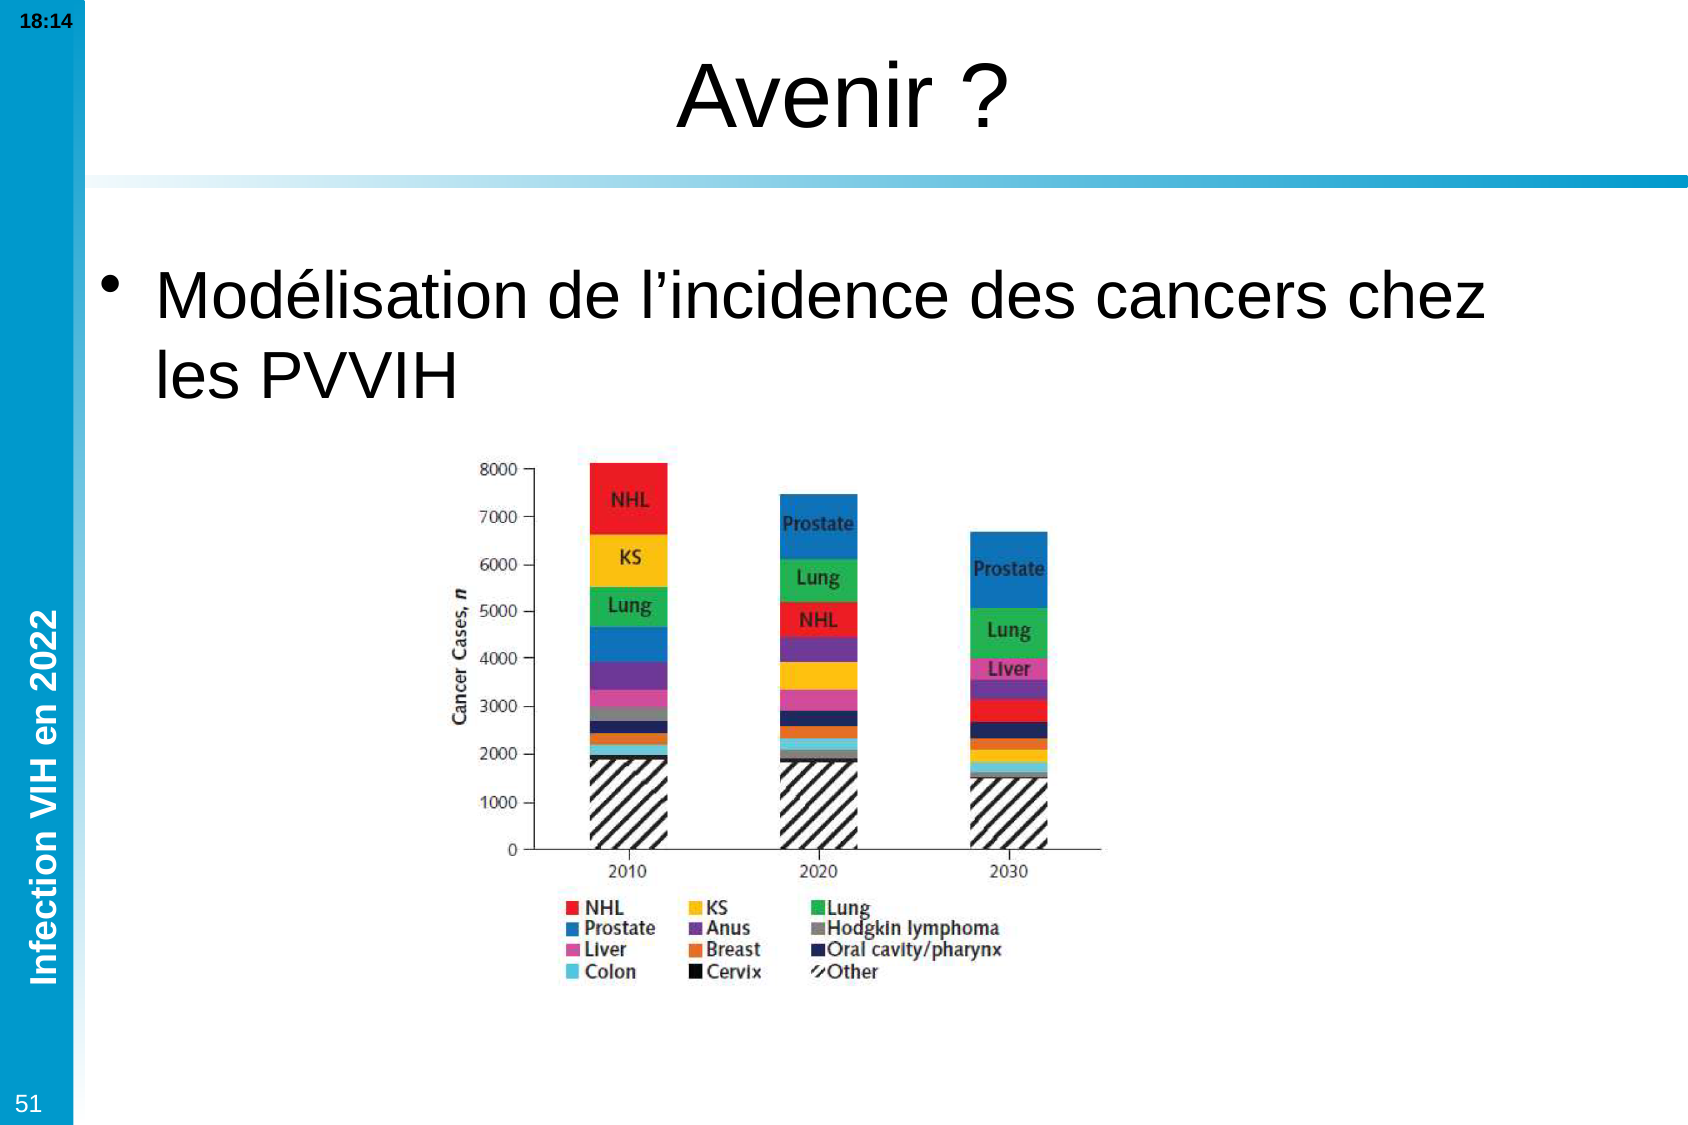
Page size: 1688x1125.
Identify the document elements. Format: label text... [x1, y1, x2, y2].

list Modélisation de l’incidence des cancers chez les PVVIH [84, 244, 1604, 1005]
title Avenir ? [84, 23, 1604, 159]
picture [419, 429, 1118, 1038]
